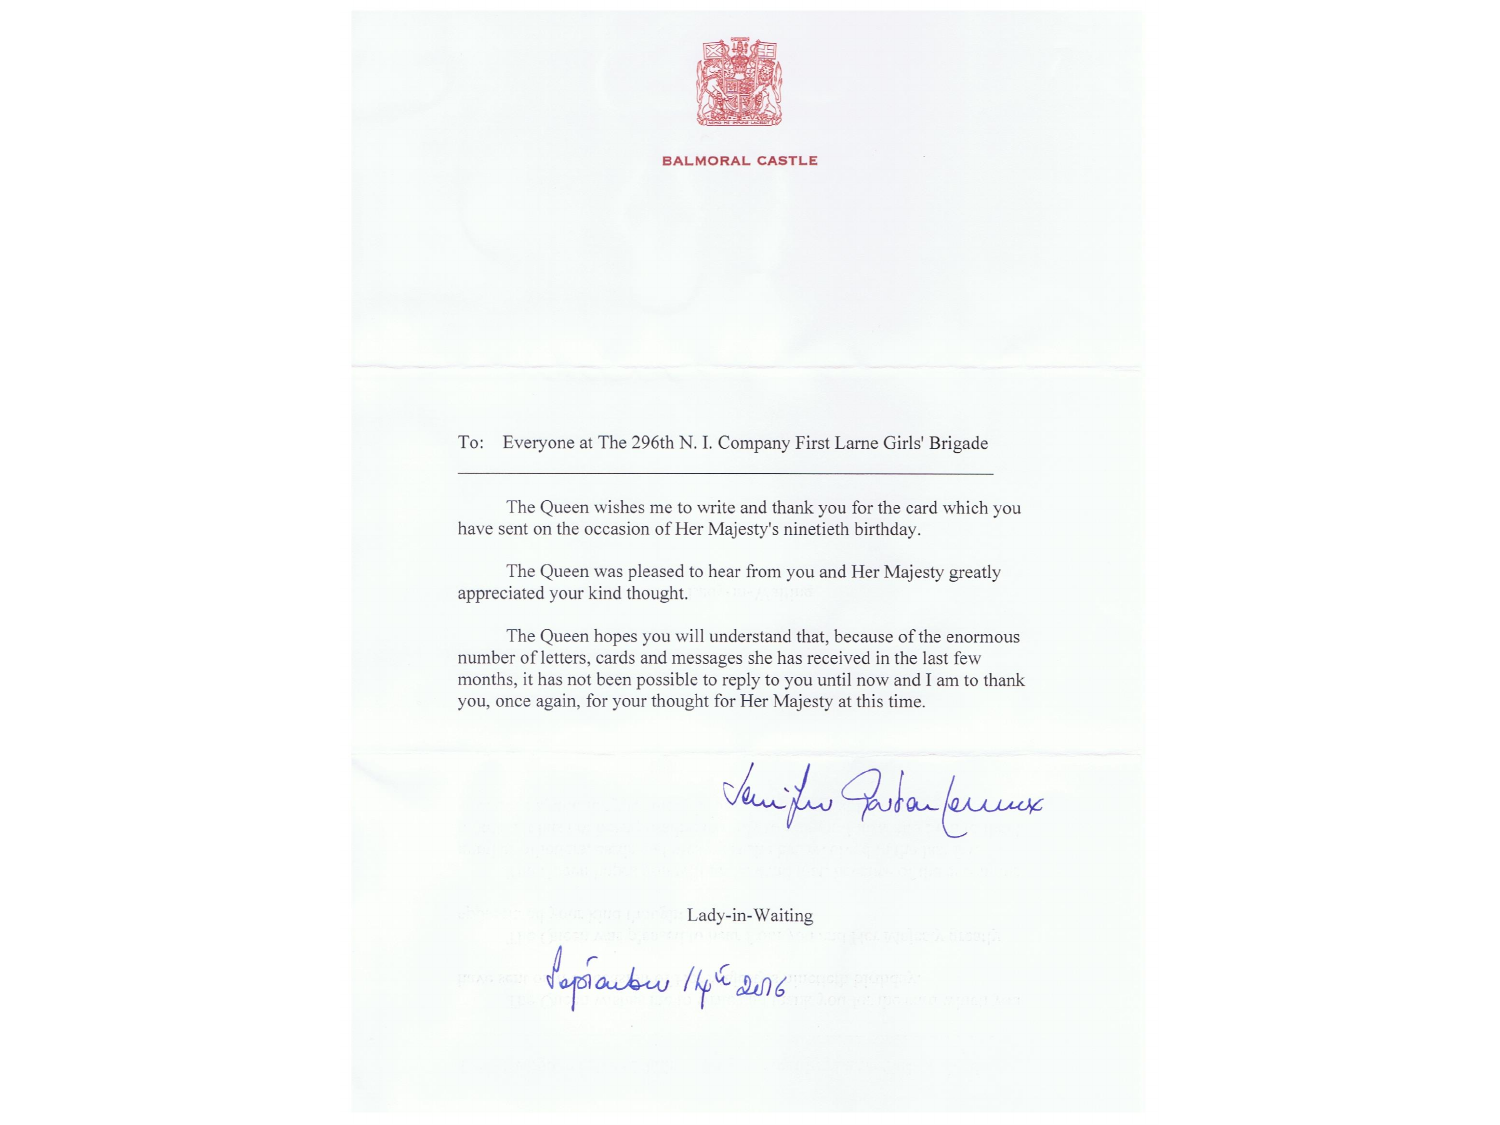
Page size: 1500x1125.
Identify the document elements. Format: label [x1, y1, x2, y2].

picture [340, 0, 1159, 1125]
